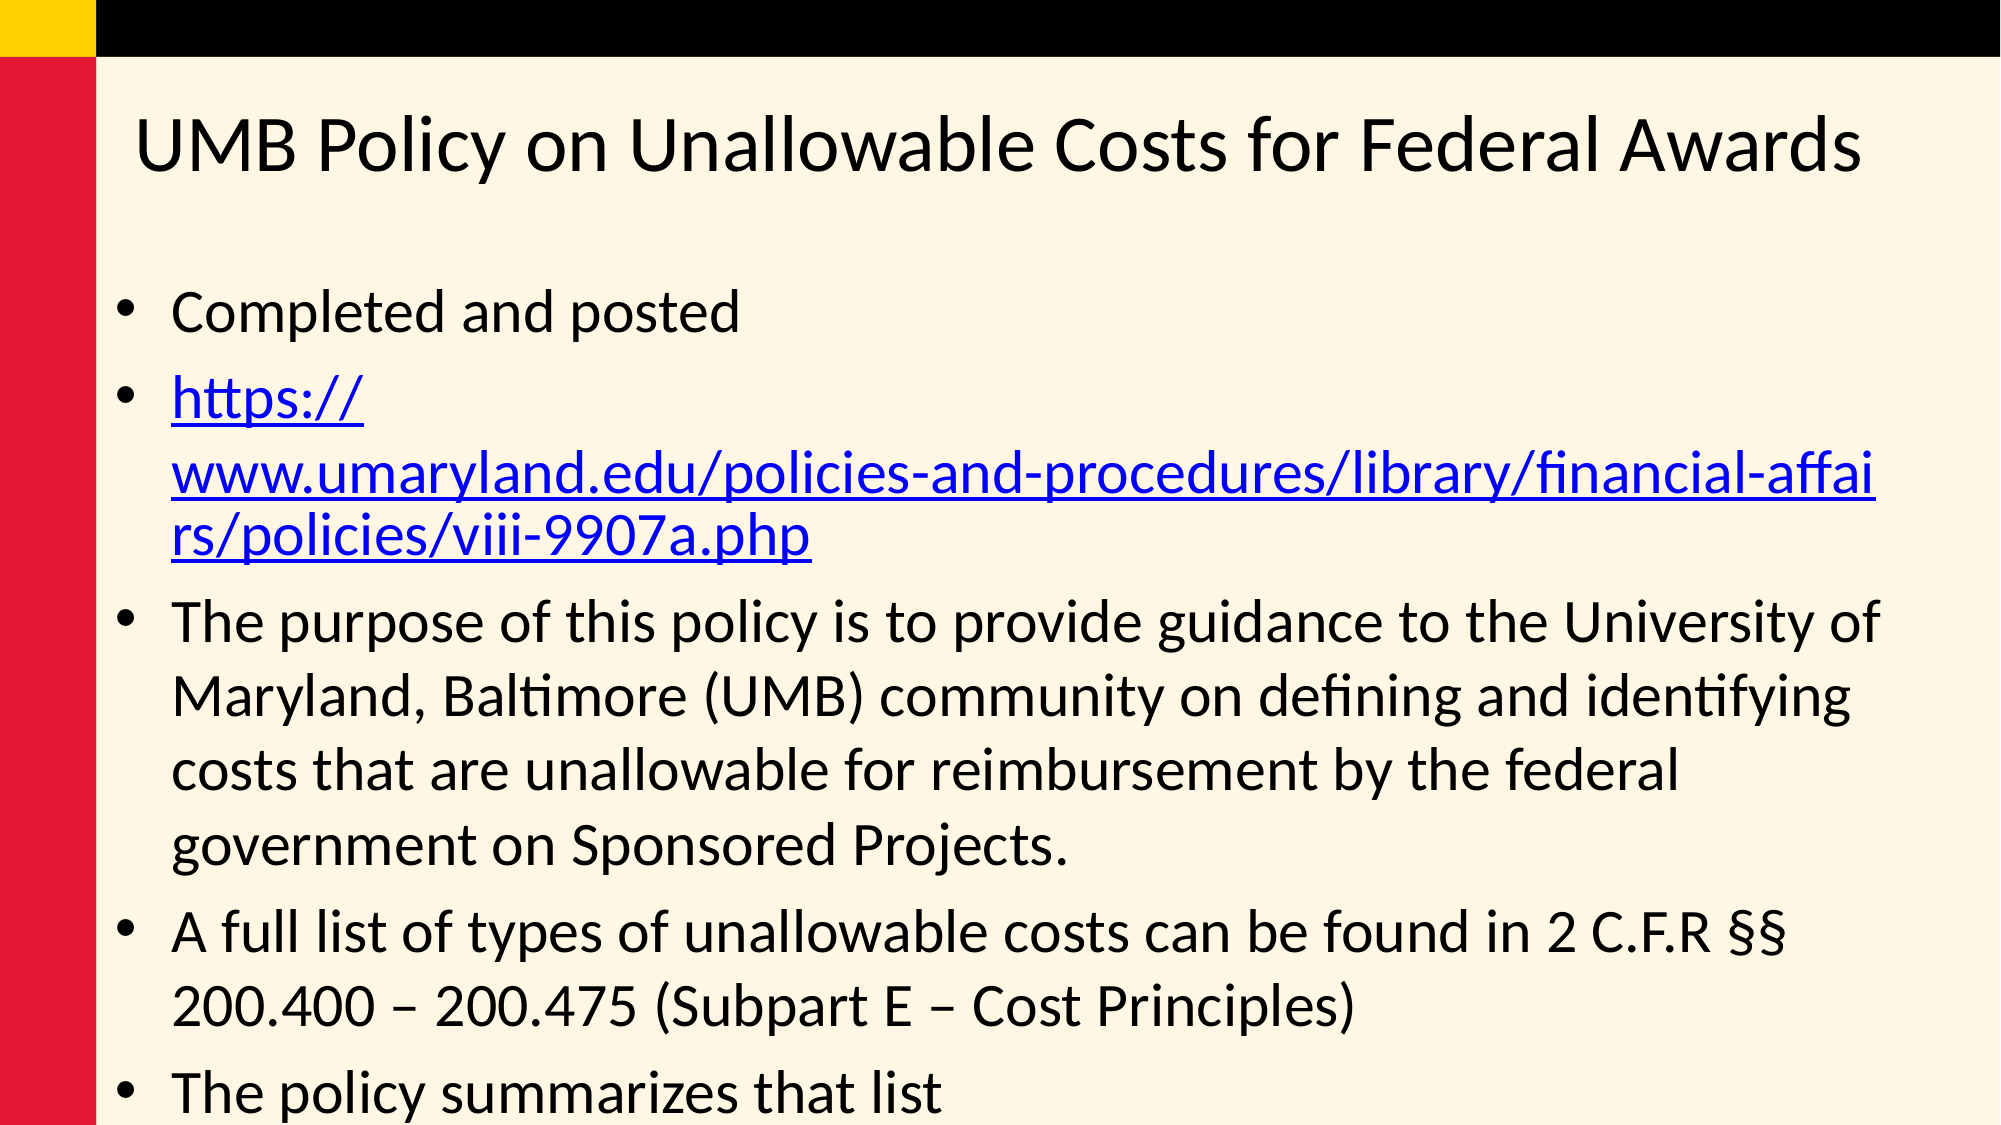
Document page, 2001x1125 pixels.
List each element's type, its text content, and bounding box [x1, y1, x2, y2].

title UMB Policy on Unallowable Costs for Federal Awards [99, 45, 1900, 233]
list Completed and posted https://www.umaryland.edu/policies-and-procedures/library/financial-affairs/policies/viii-9907a.php The purpose of this policy is to provide guidance to the University of Maryland, Baltimore (UMB) community on defining and identifying costs that are unallowable for reimbursement by the federal government on Sponsored Projects. A full list of types of unallowable costs can be found in 2 C.F.R §§ 200.400 – 200.475 (Subpart E – Cost Principles) The policy summarizes that list [99, 262, 1900, 1087]
picture [0, 0, 2001, 1125]
